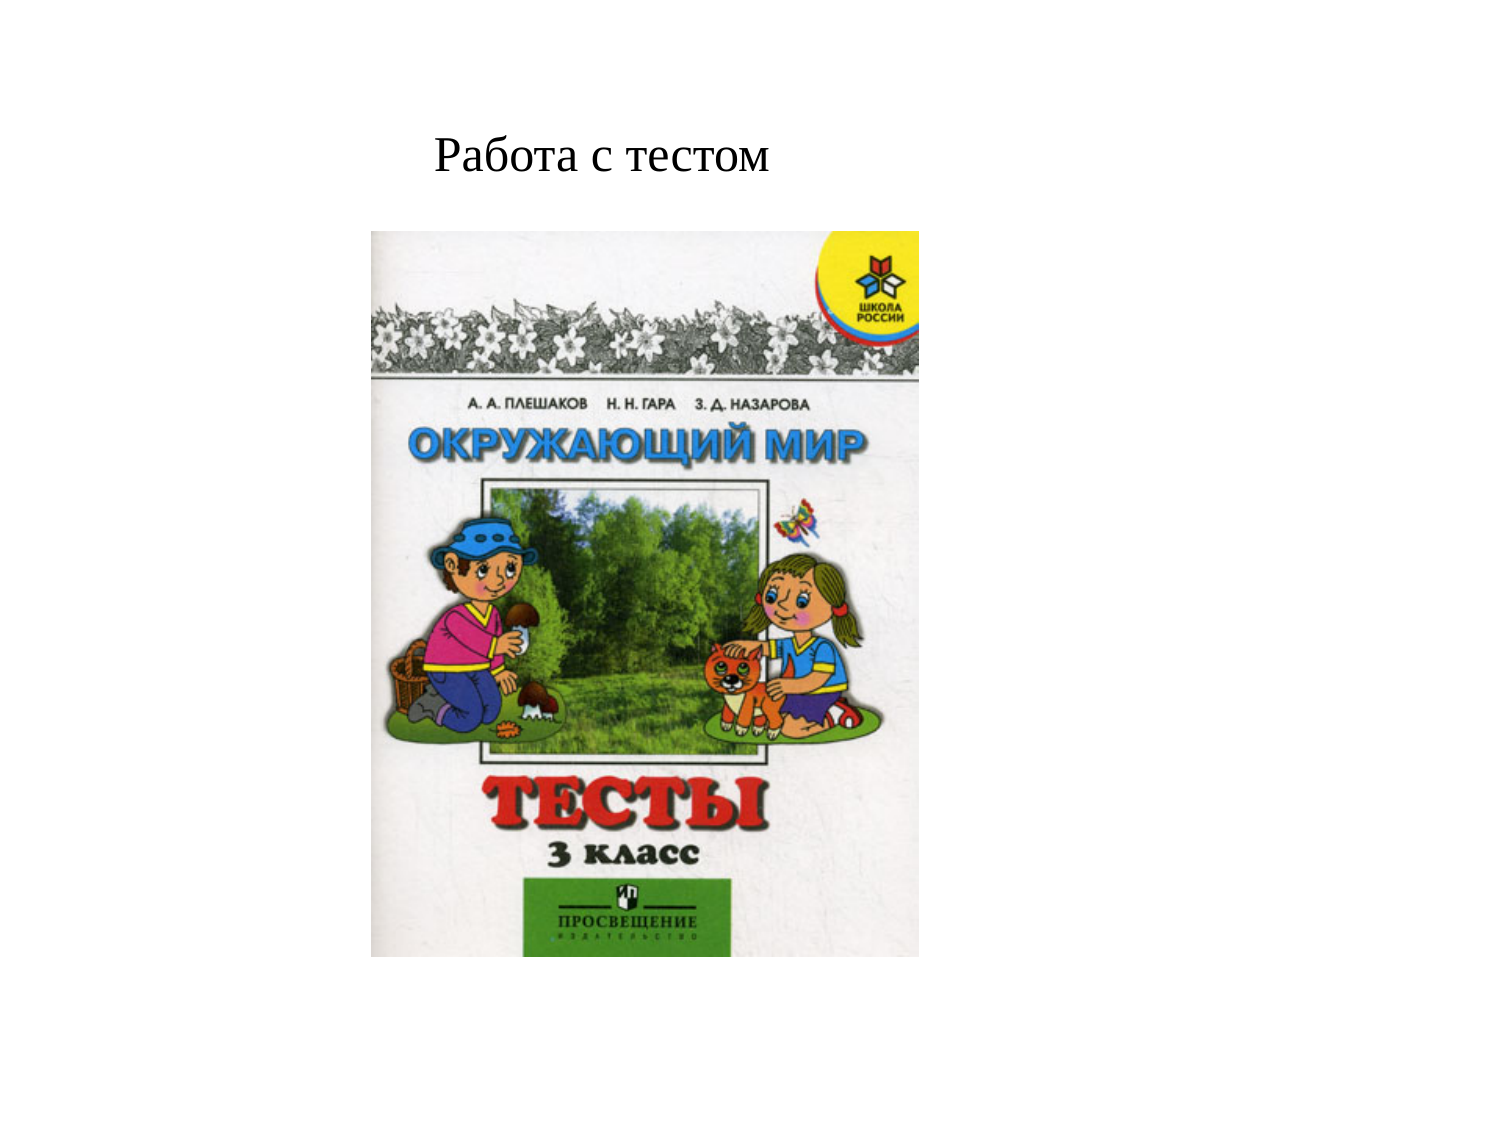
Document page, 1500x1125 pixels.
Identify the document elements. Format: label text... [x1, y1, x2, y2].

picture [371, 231, 919, 957]
text_box Работа с тестом [419, 113, 904, 189]
